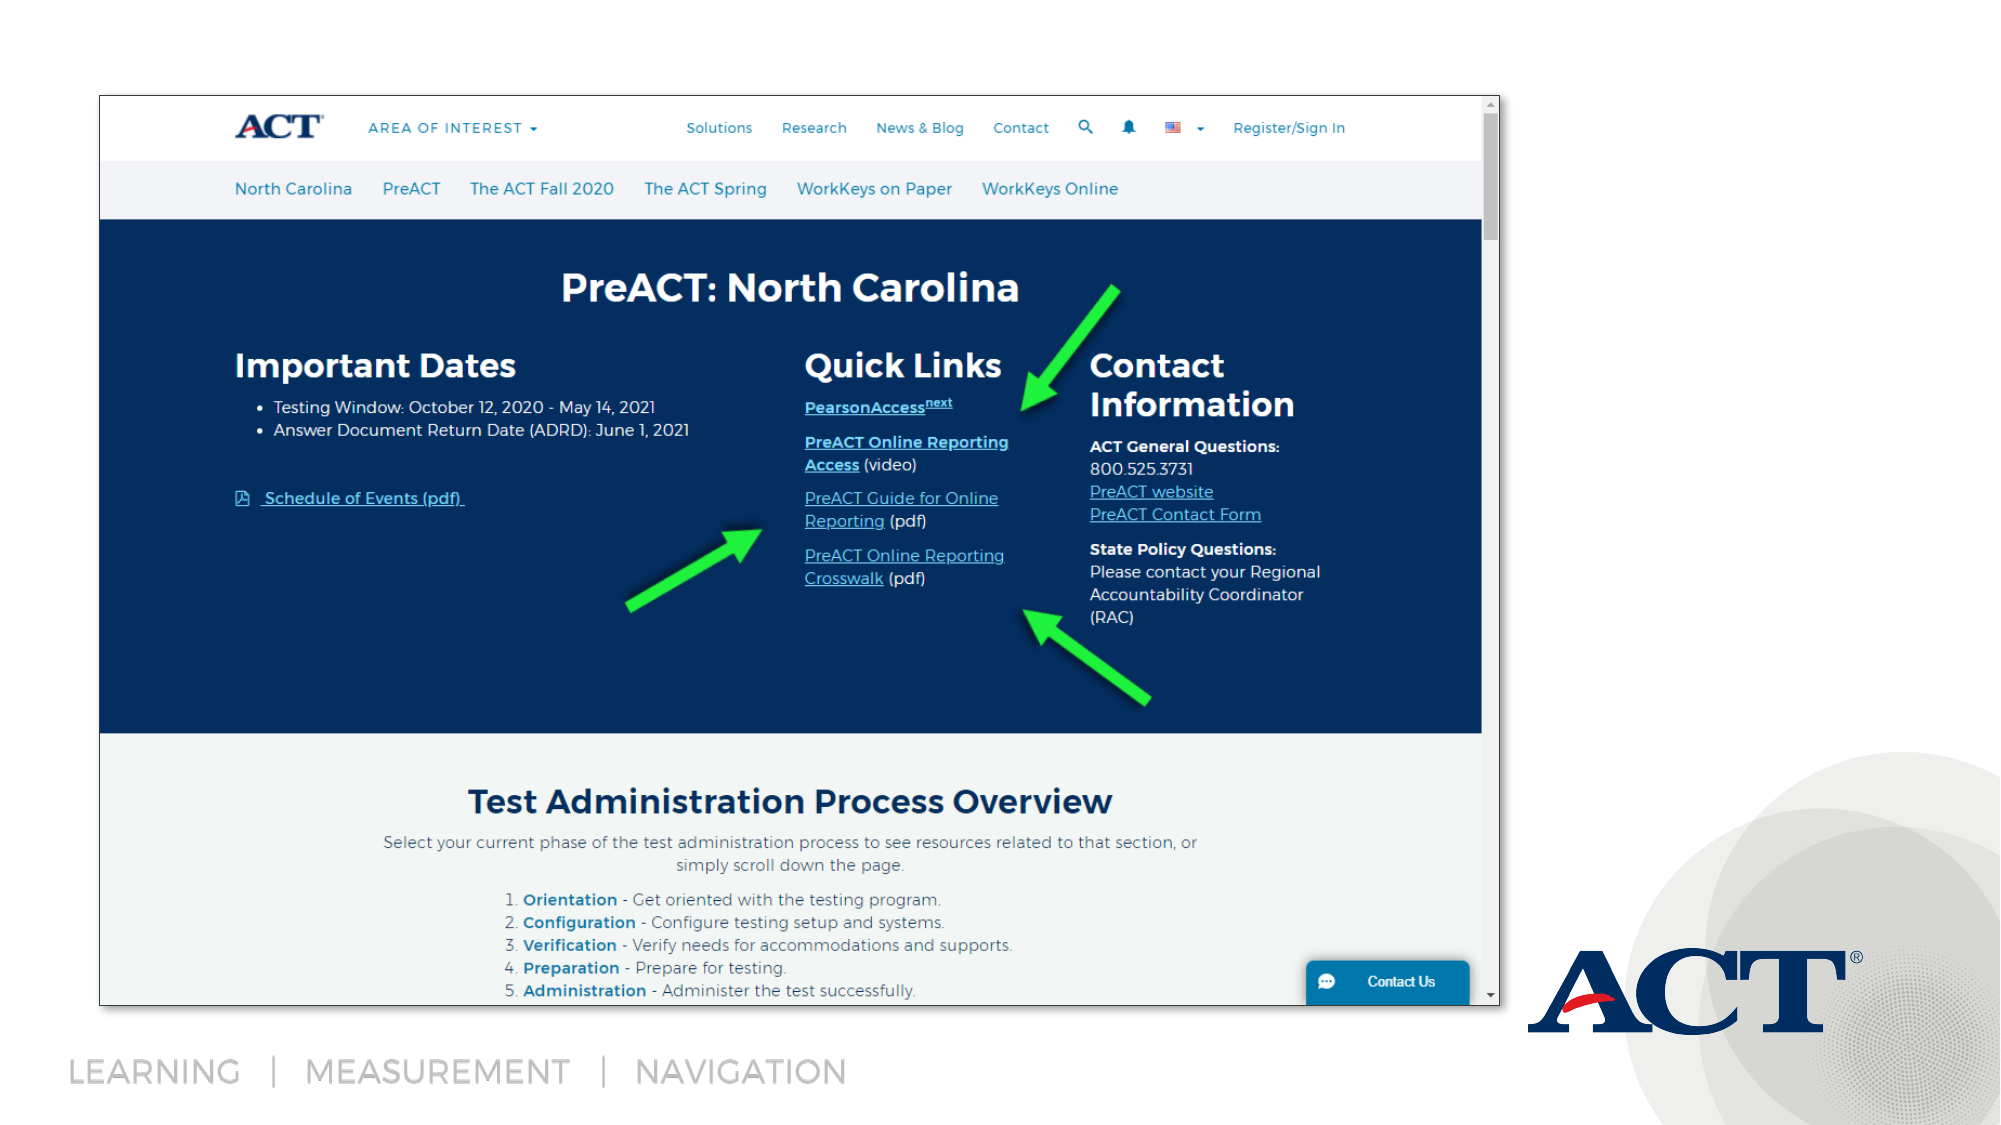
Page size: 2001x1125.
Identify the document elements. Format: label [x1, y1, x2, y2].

picture [1528, 674, 2001, 1125]
picture [99, 95, 1500, 1006]
picture [1425, 976, 1434, 986]
picture [1319, 974, 1335, 988]
picture [1383, 977, 1396, 986]
picture [1368, 976, 1372, 986]
picture [47, 1018, 868, 1112]
picture [1398, 980, 1407, 986]
